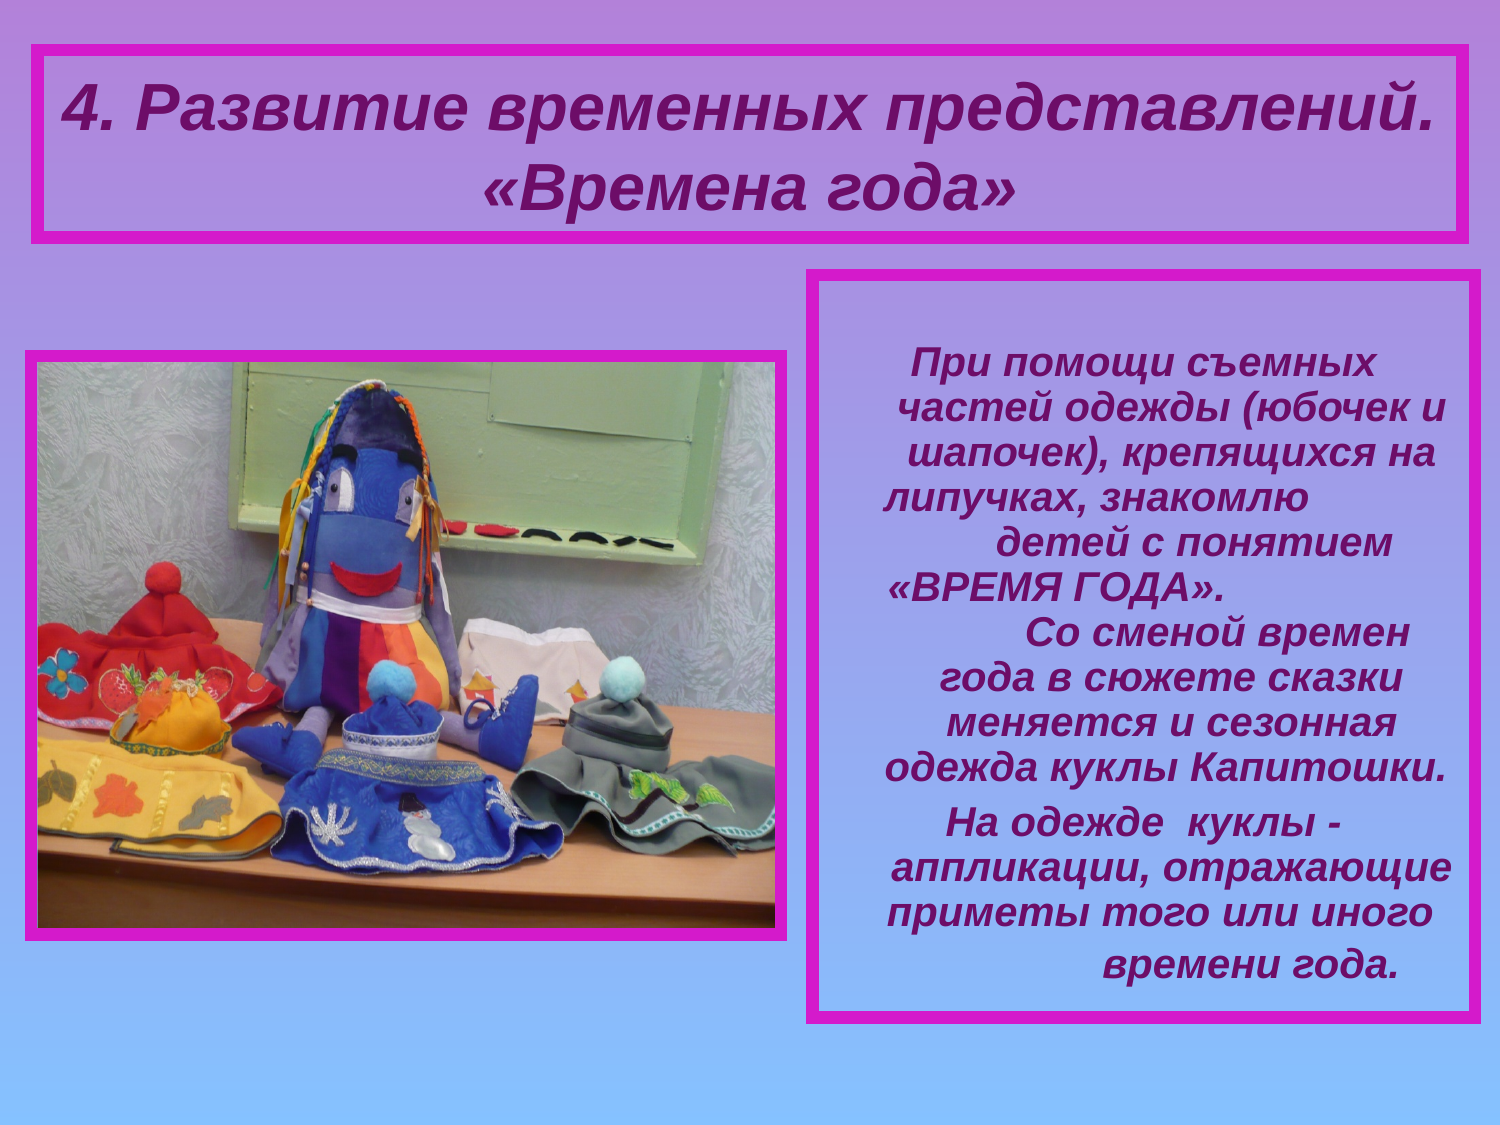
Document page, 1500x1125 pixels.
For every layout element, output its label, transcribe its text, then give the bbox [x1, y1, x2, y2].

title 4. Развитие временных представлений. «Времена года» [37, 49, 1463, 238]
list При помощи съемных частей одежды (юбочек и шапочек), крепящихся на липучках, знакомлю детей с понятием «ВРЕМЯ ГОДА». Со сменой времен года в сюжете сказки меняется и сезонная одежда куклы Капитошки. На одежде куклы -аппликации, отражающие приметы того или иного времени года. [812, 274, 1476, 1018]
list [37, 362, 776, 929]
